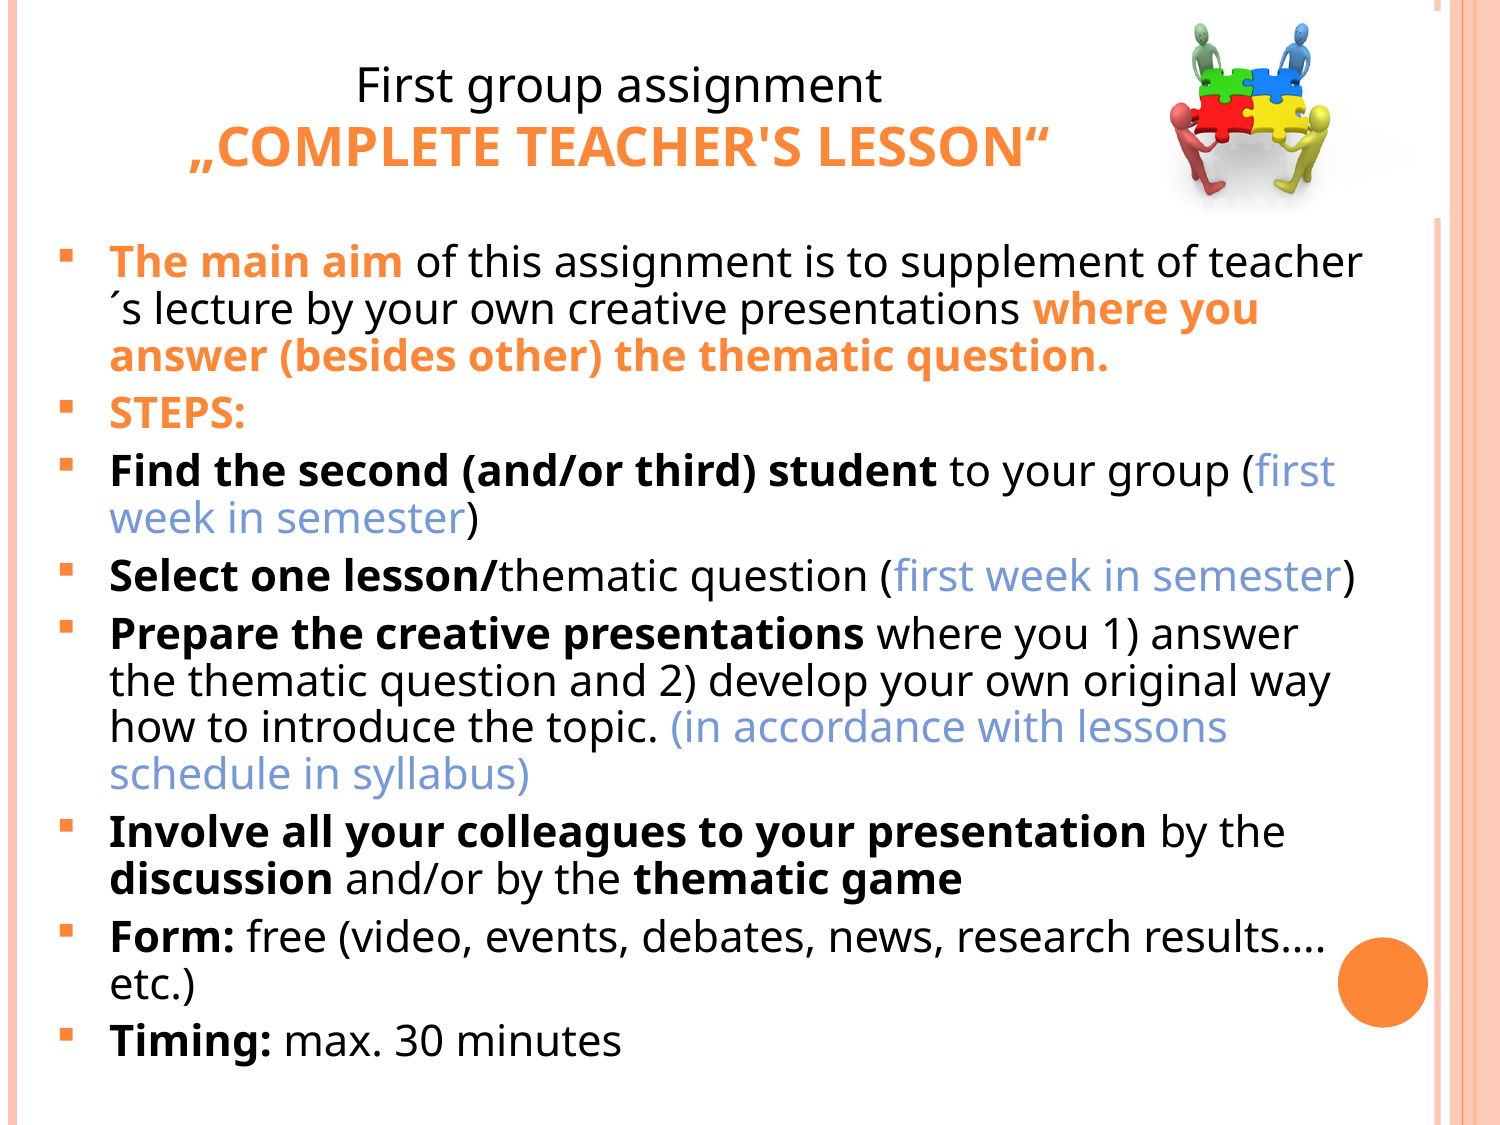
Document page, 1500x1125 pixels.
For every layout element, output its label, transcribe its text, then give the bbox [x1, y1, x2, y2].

list The main aim of this assignment is to supplement of teacher´s lecture by your own creative presentations where you answer (besides other) the thematic question. STEPS: Find the second (and/or third) student to your group (first week in semester) Select one lesson/thematic question (first week in semester) Prepare the creative presentations where you 1) answer the thematic question and 2) develop your own original way how to introduce the topic. (in accordance with lessons schedule in syllabus) Involve all your colleagues to your presentation by the discussion and/or by the thematic game Form: free (video, events, debates, news, research results…. etc.) Timing: max. 30 minutes [41, 232, 1388, 1093]
picture [1068, 11, 1446, 218]
title First group assignment „COMPLETE TEACHER'S LESSON“ [75, 45, 1063, 185]
